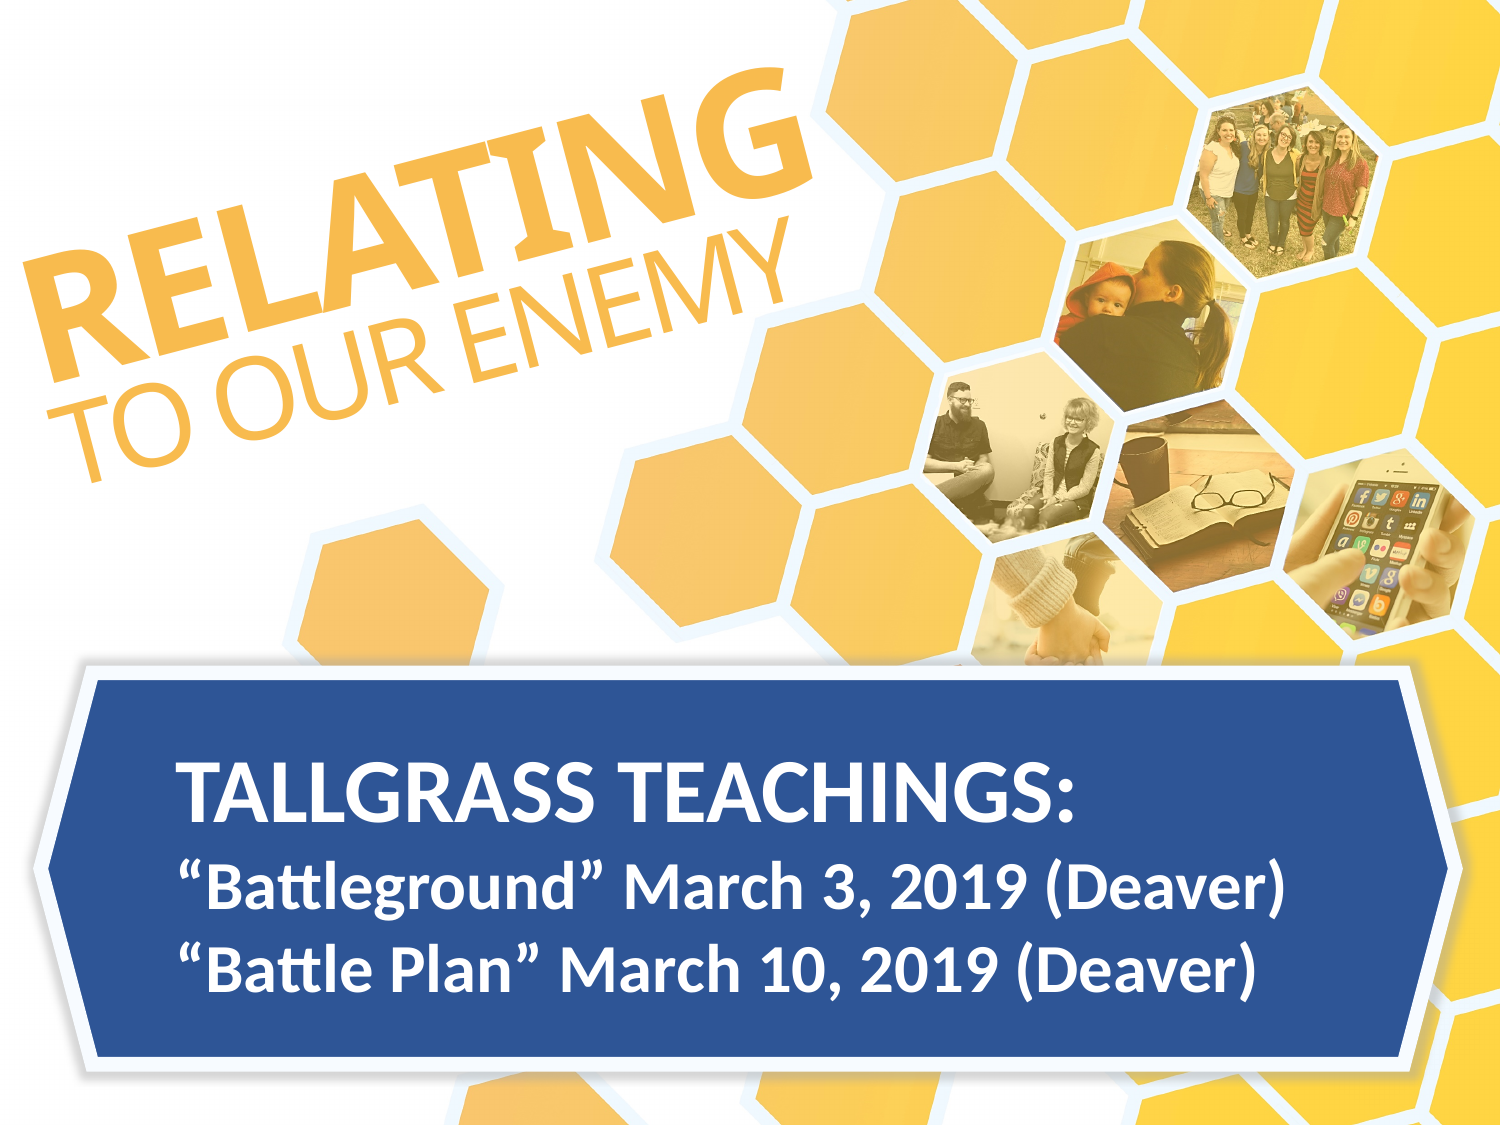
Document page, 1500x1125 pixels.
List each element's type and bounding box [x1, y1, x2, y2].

list [0, 0, 1500, 1125]
